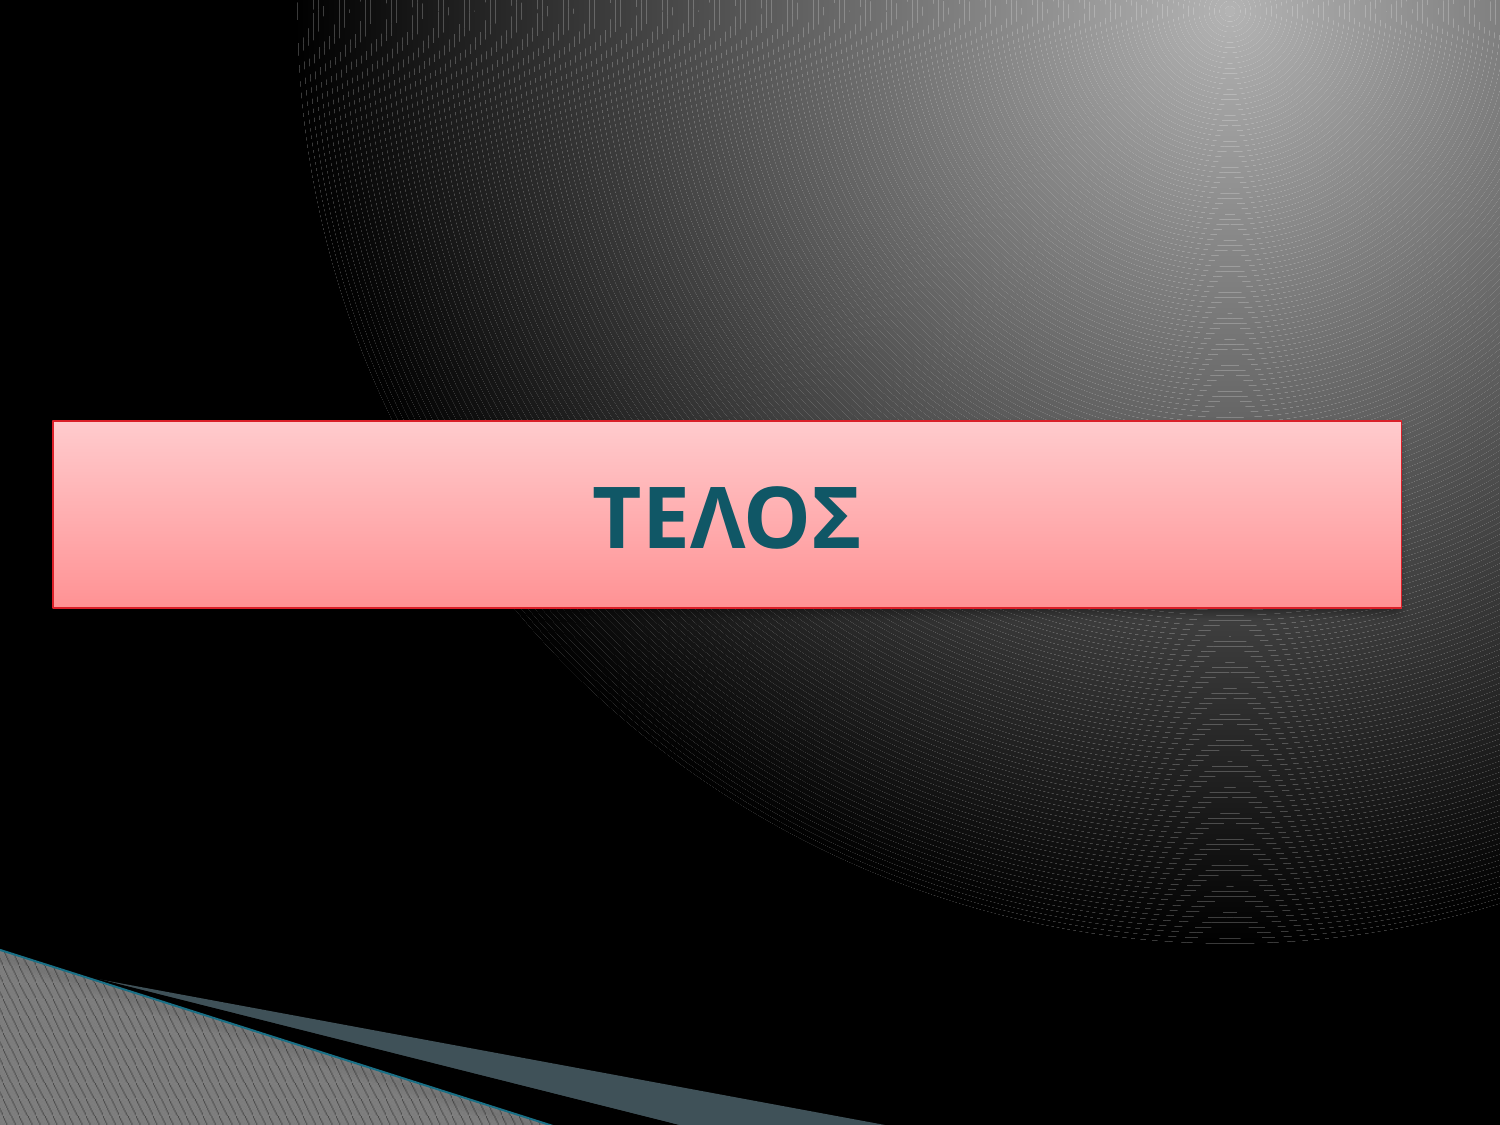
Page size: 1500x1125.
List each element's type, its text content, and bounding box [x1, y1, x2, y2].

title ΤΕΛΟΣ [52, 420, 1402, 609]
picture [0, 952, 543, 1125]
